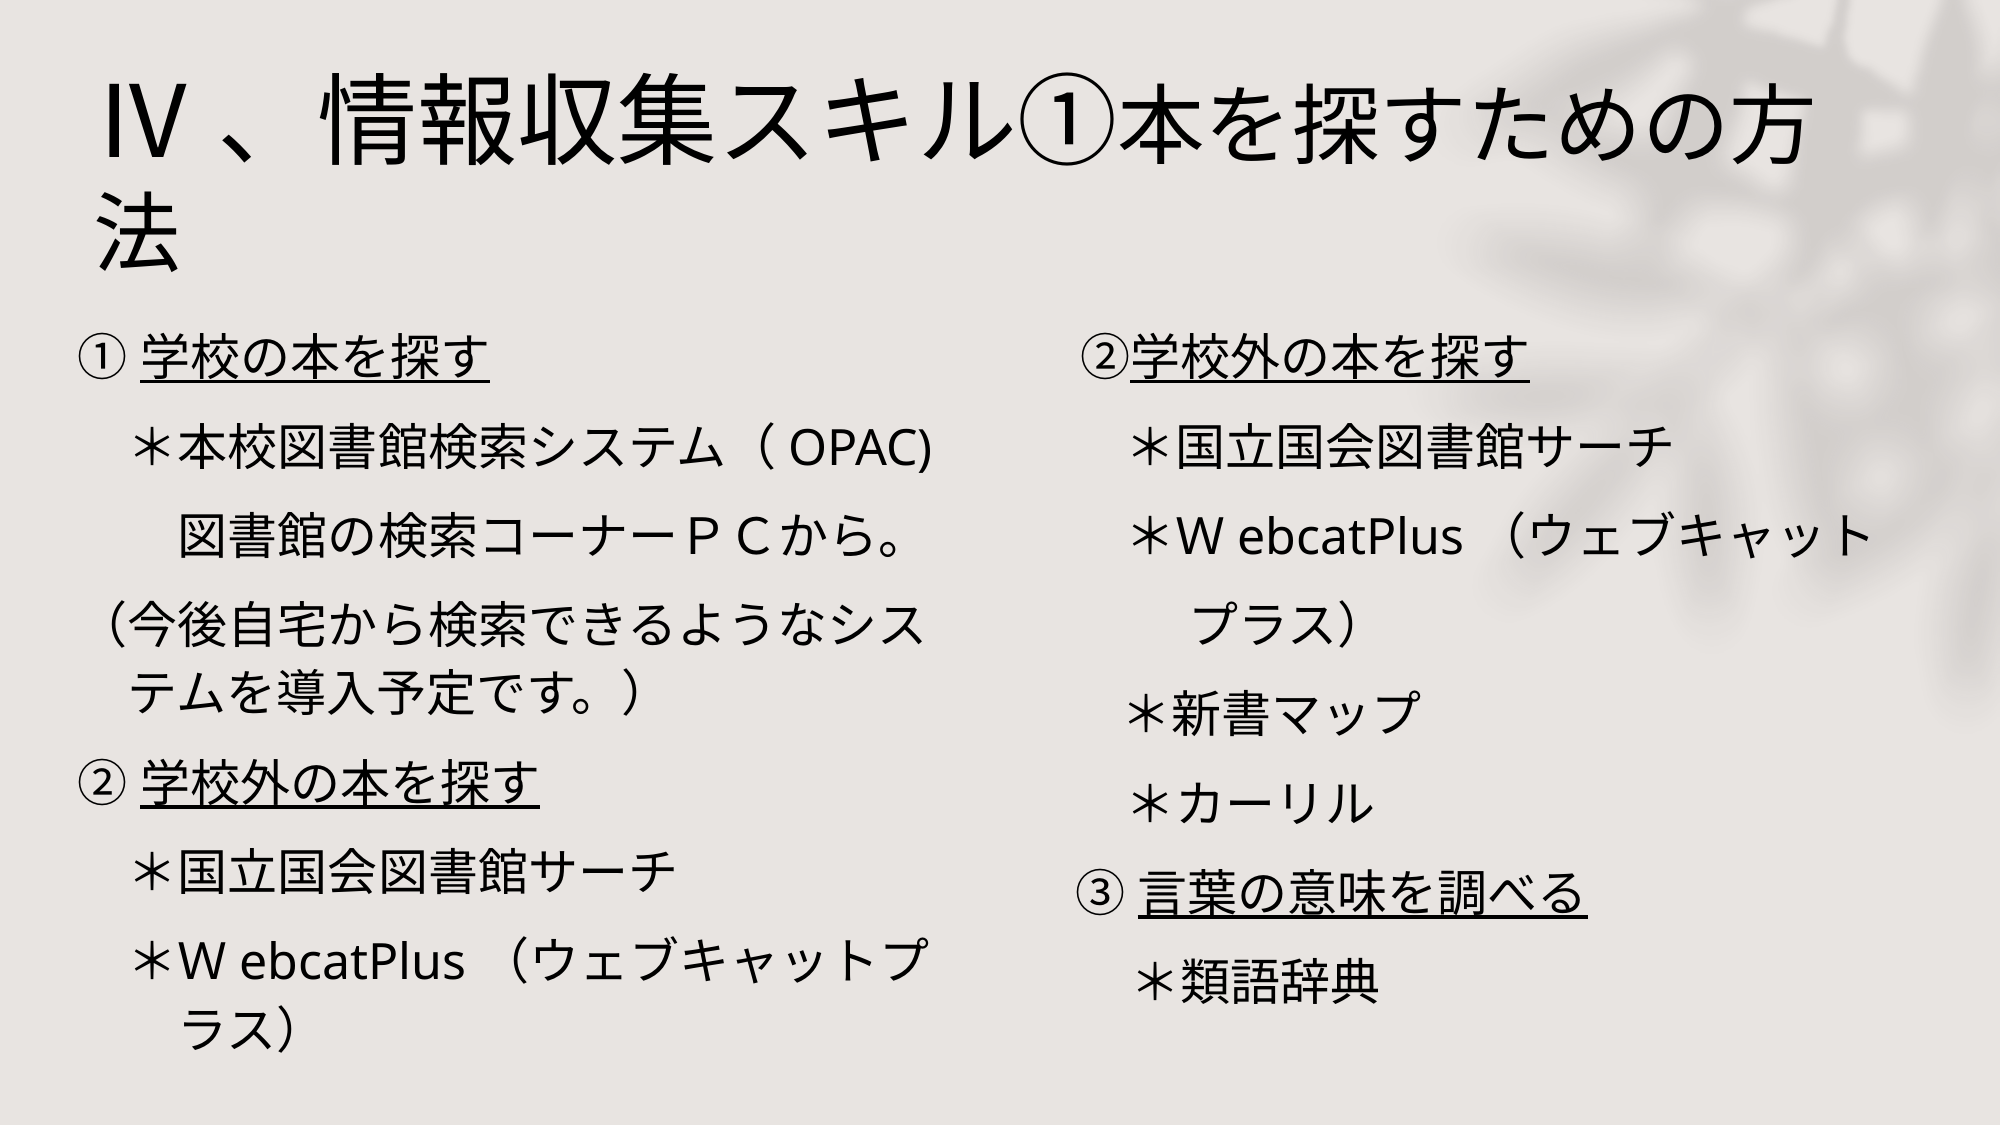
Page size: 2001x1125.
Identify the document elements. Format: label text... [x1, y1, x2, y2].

list ②学校外の本を探す ＊国立国会図書館サーチ ＊ＷebcatPlus（ウェブキャット プラス） ＊新書マップ ＊カーリル ③言葉の意味を調べる ＊類語辞典 [1012, 299, 1925, 1014]
title Ⅳ、情報収集スキル①本を探すための方法 [75, 60, 1863, 278]
list ①学校の本を探す ＊本校図書館検索システム（OPAC) 図書館の検索コーナーＰＣから。 （今後自宅から検索できるようなシス テムを導入予定です。） ②学校外の本を探す ＊国立国会図書館サーチ ＊ＷebcatPlus（ウェブキャットプ ラス） [59, 299, 973, 1060]
